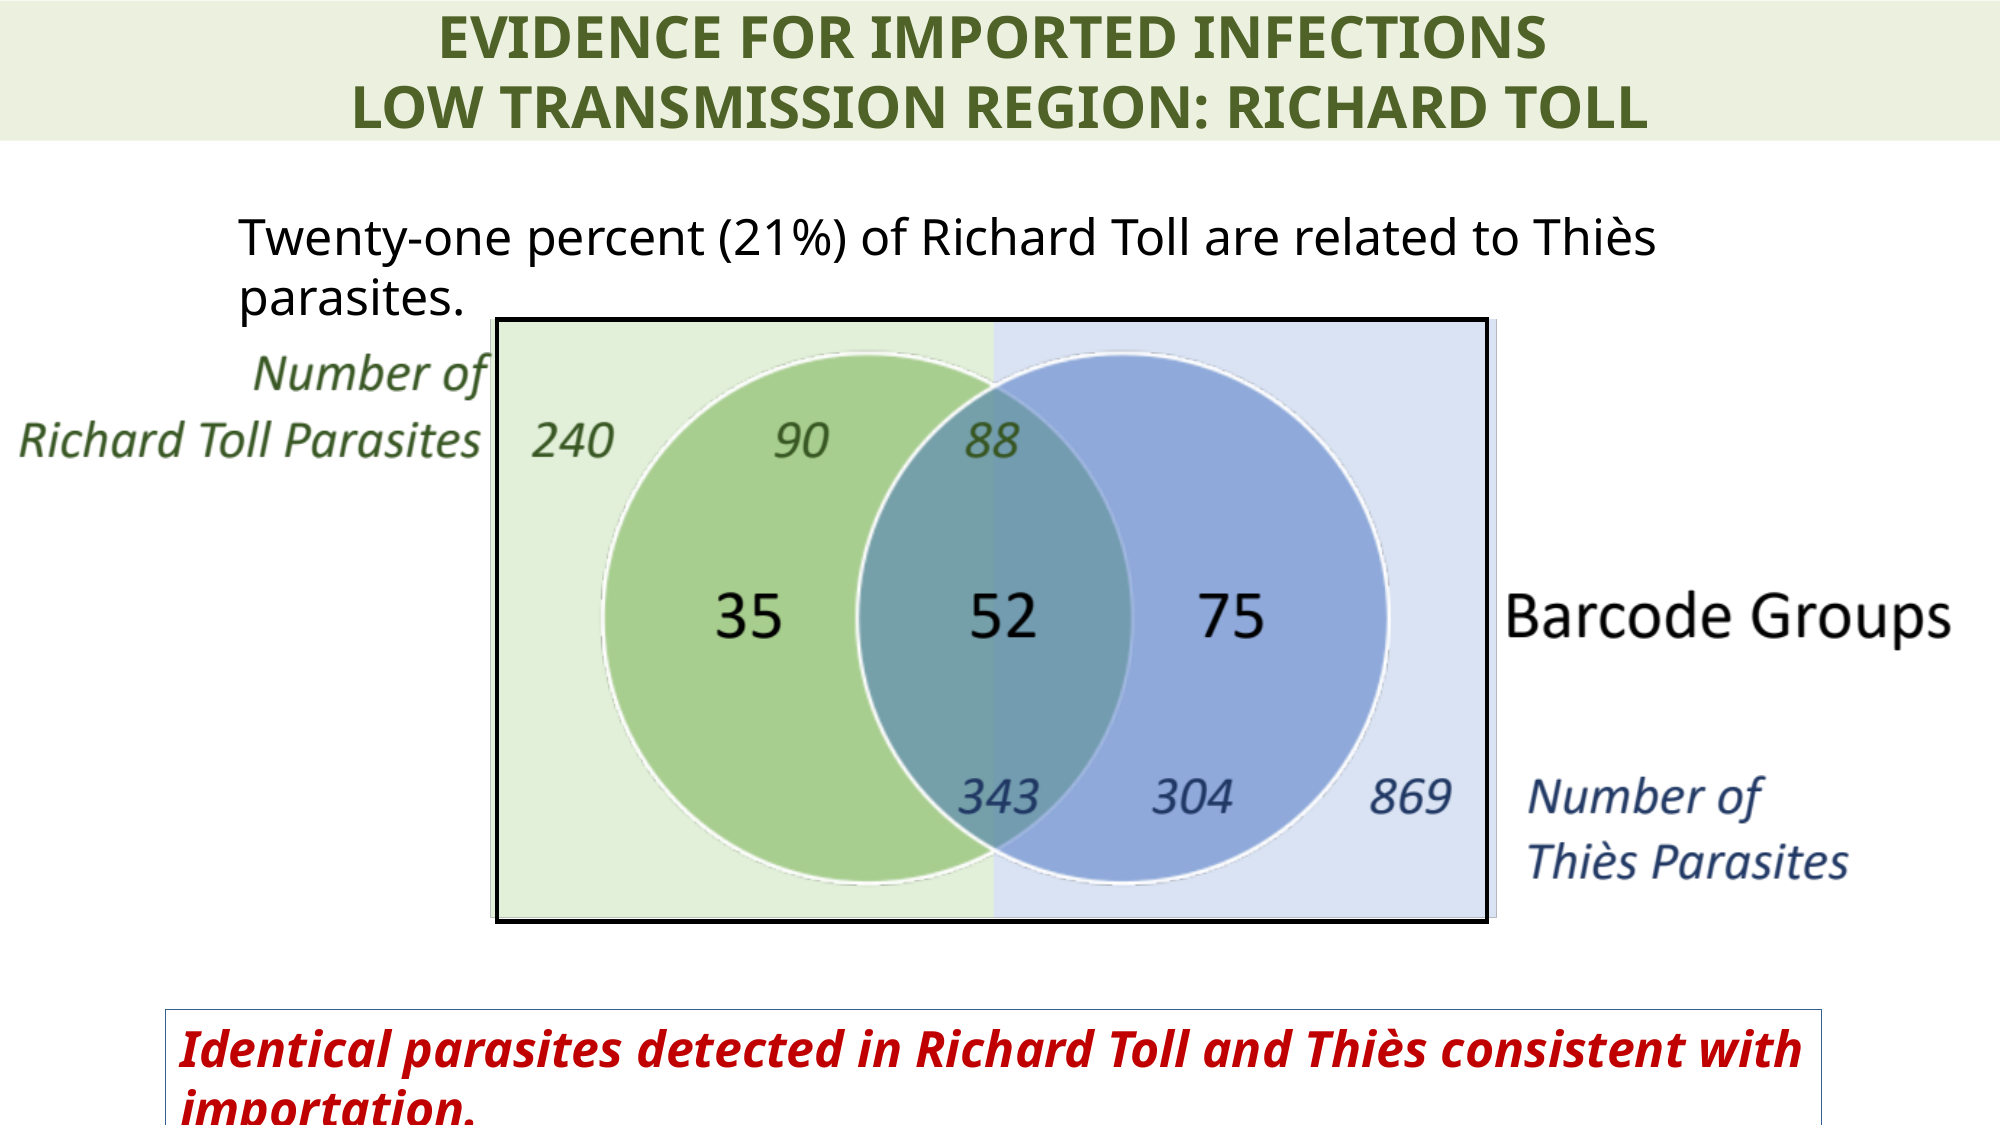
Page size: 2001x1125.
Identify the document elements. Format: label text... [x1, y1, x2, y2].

picture [0, 319, 1973, 965]
text_box EVIDENCE FOR IMPORTED INFECTIONS LOW TRANSMISSION REGION: RICHARD TOLL [0, 0, 2000, 141]
text_box Twenty-one percent (21%) of Richard Toll are related to Thiès parasites. [224, 198, 1881, 319]
text_box Identical parasites detected in Richard Toll and Thiès consistent with importation. [165, 1009, 1822, 1125]
